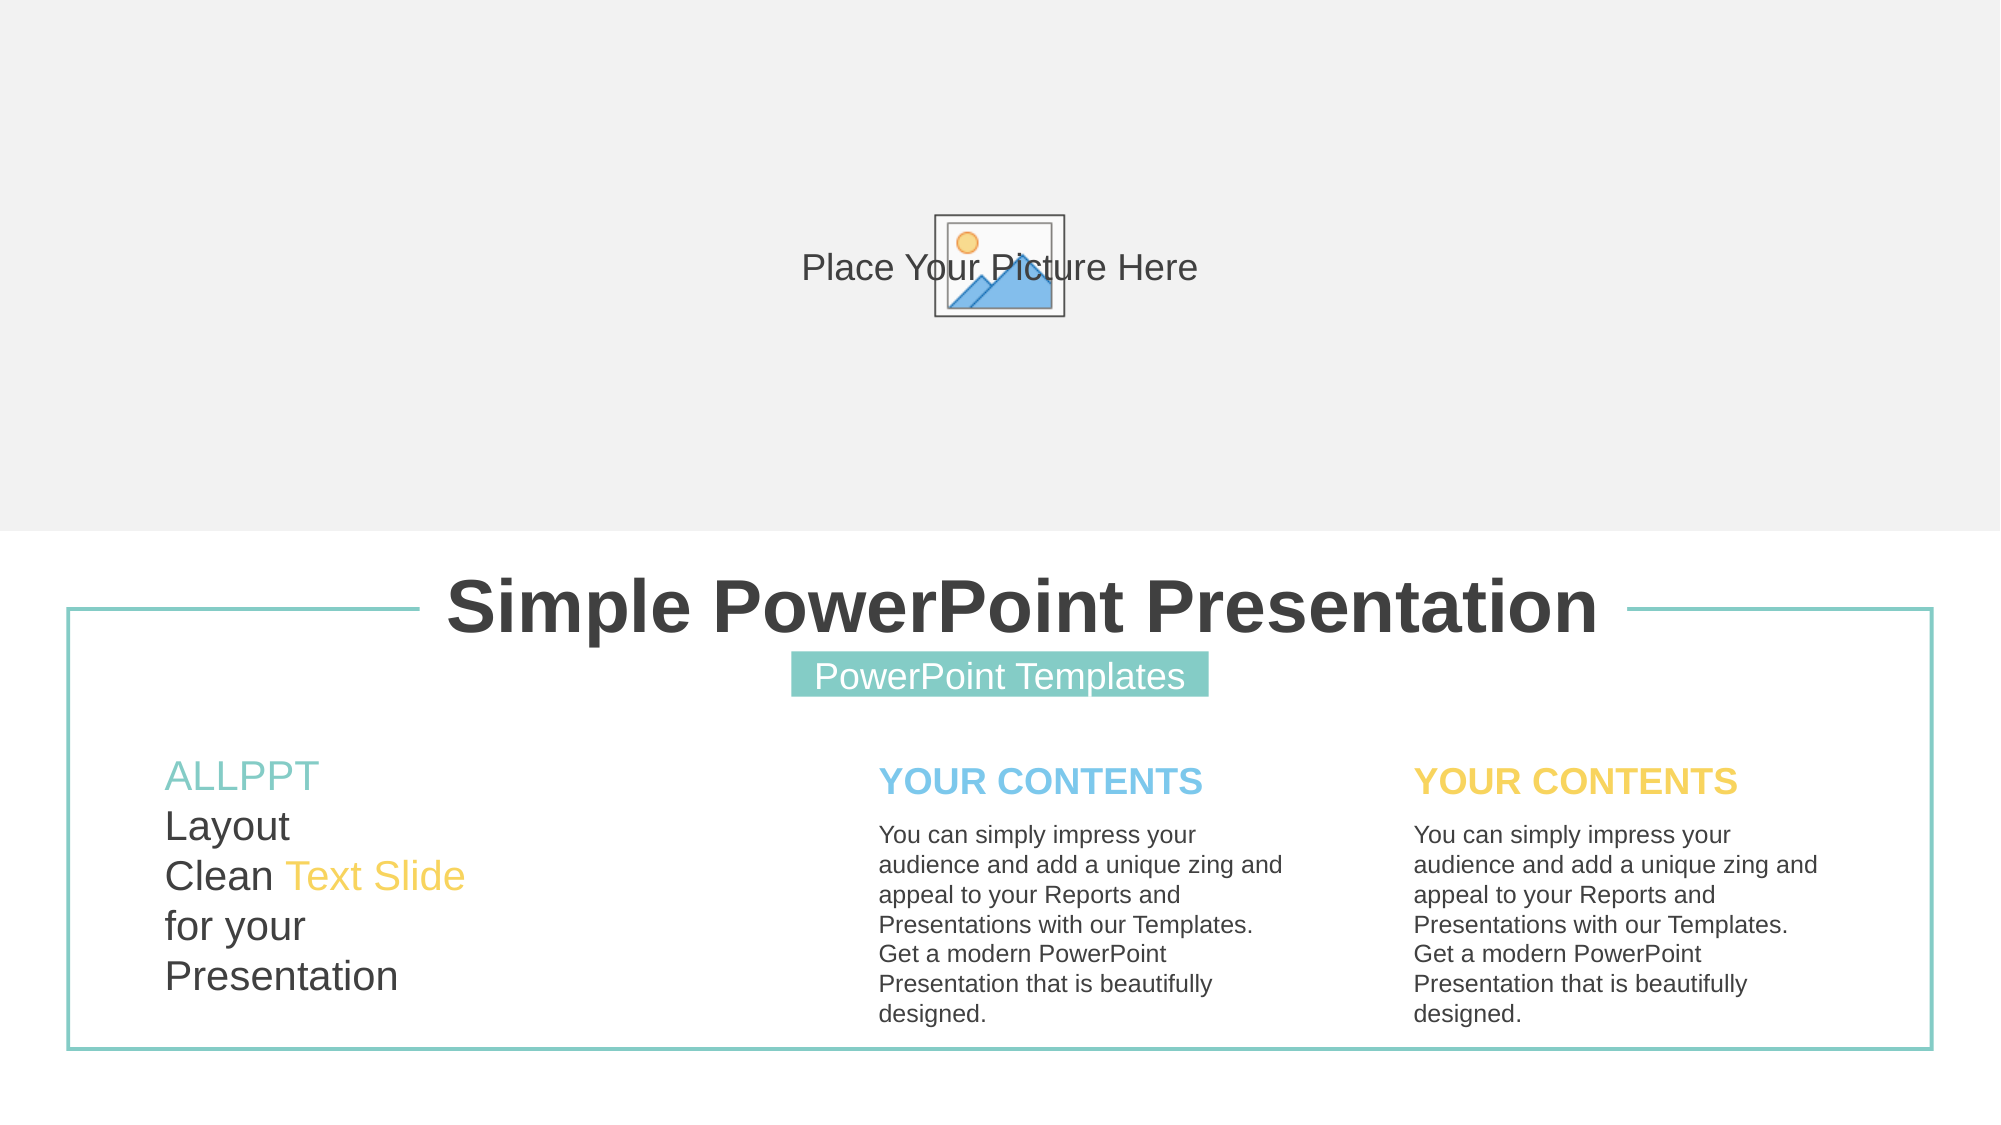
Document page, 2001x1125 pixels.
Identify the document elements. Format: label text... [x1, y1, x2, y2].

text_box [65, 606, 1935, 1052]
text_box Simple PowerPoint Presentation [419, 549, 1628, 655]
text_box YOUR CONTENTS [1398, 749, 1851, 810]
text_box PowerPoint Templates [791, 651, 1209, 697]
text_box YOUR CONTENTS [863, 749, 1316, 810]
text_box You can simply impress your audience and add a unique zing and appeal to your Reports and Presentations with our Templates. Get a modern PowerPoint Presentation that is beautifully designed. [1398, 810, 1851, 1036]
picture [0, 0, 2000, 532]
text_box ALLPPT Layout Clean Text Slide for your Presentation [149, 741, 518, 1007]
text_box You can simply impress your audience and add a unique zing and appeal to your Reports and Presentations with our Templates. Get a modern PowerPoint Presentation that is beautifully designed. [863, 810, 1316, 1036]
